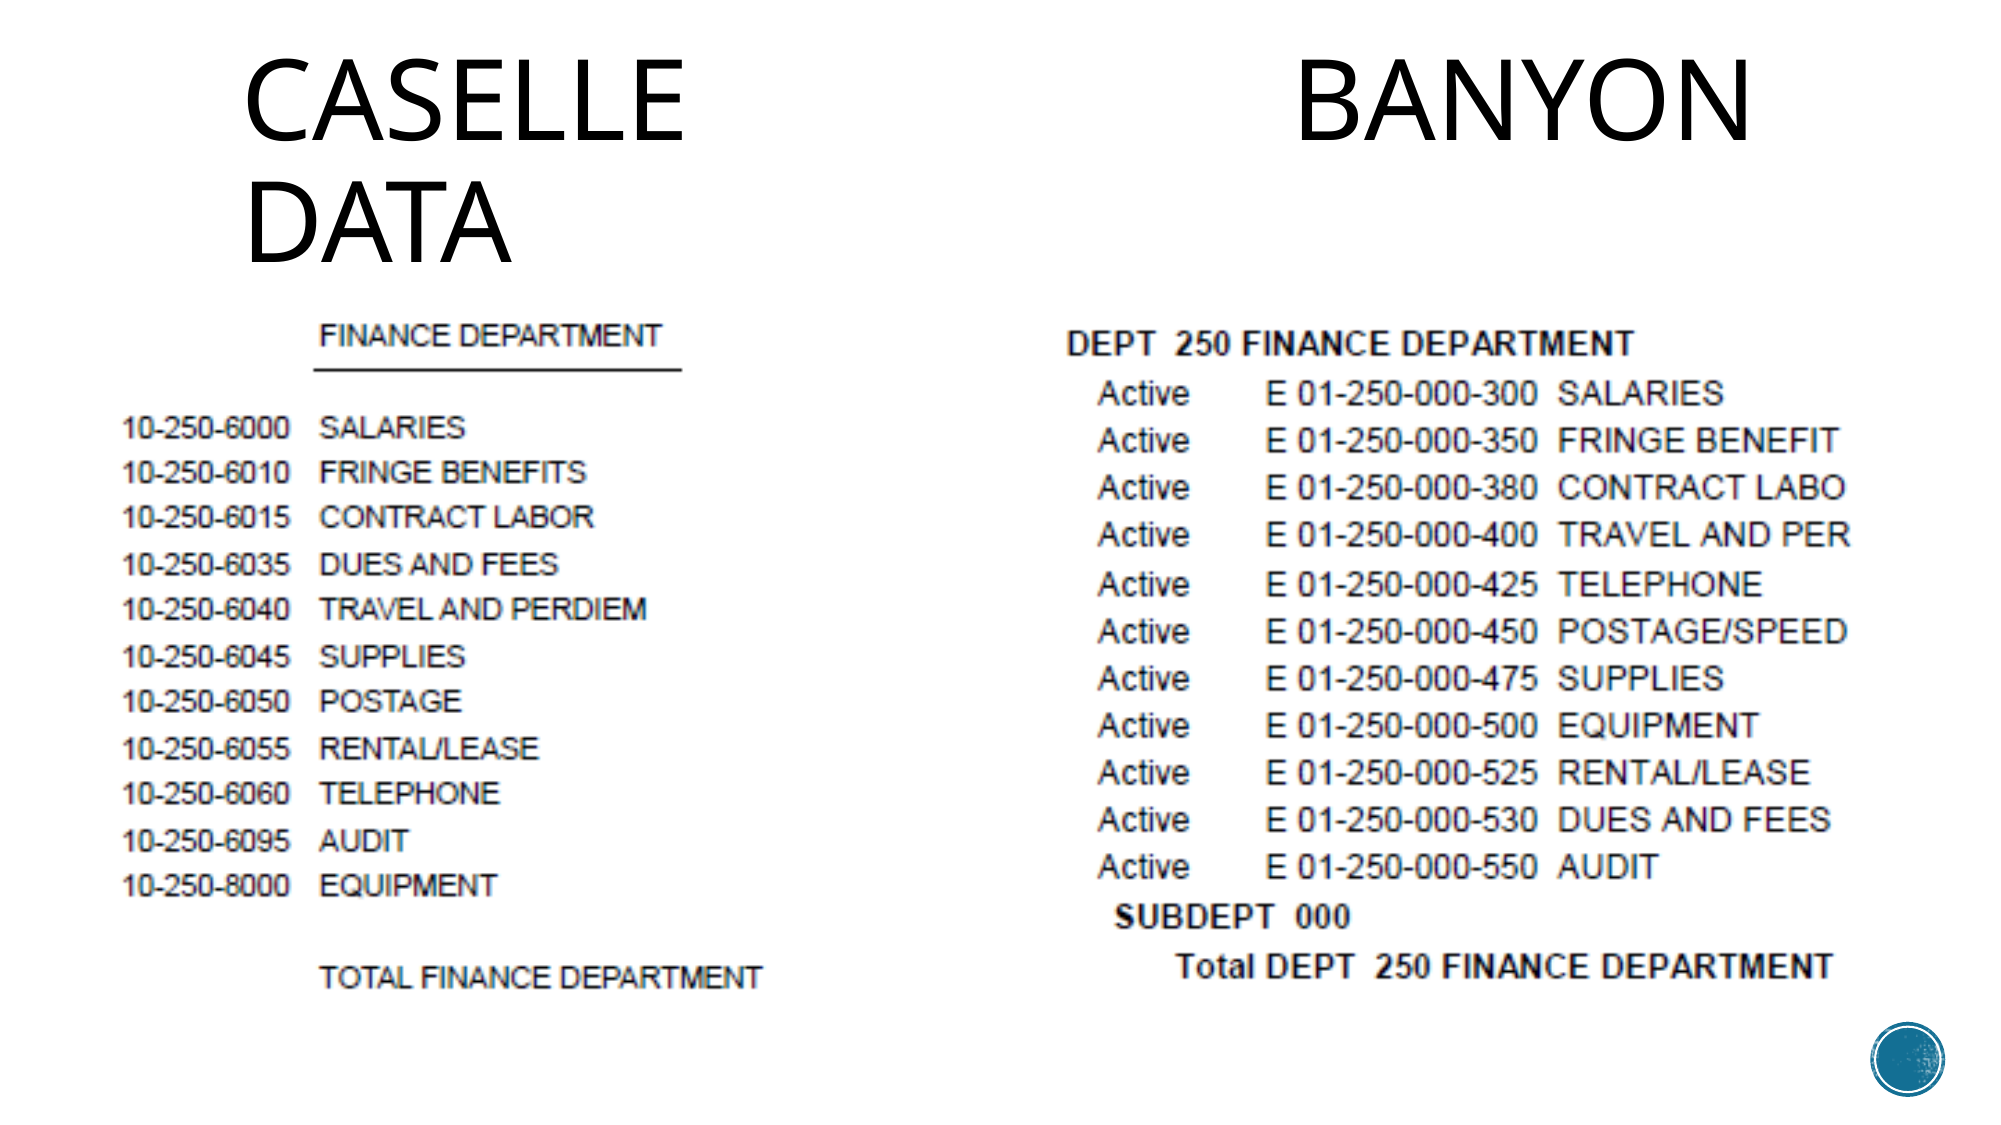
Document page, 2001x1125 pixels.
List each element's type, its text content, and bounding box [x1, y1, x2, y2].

picture [105, 297, 1052, 1045]
title Caselle Banyon Data [226, 33, 1877, 298]
picture [1053, 321, 1869, 979]
